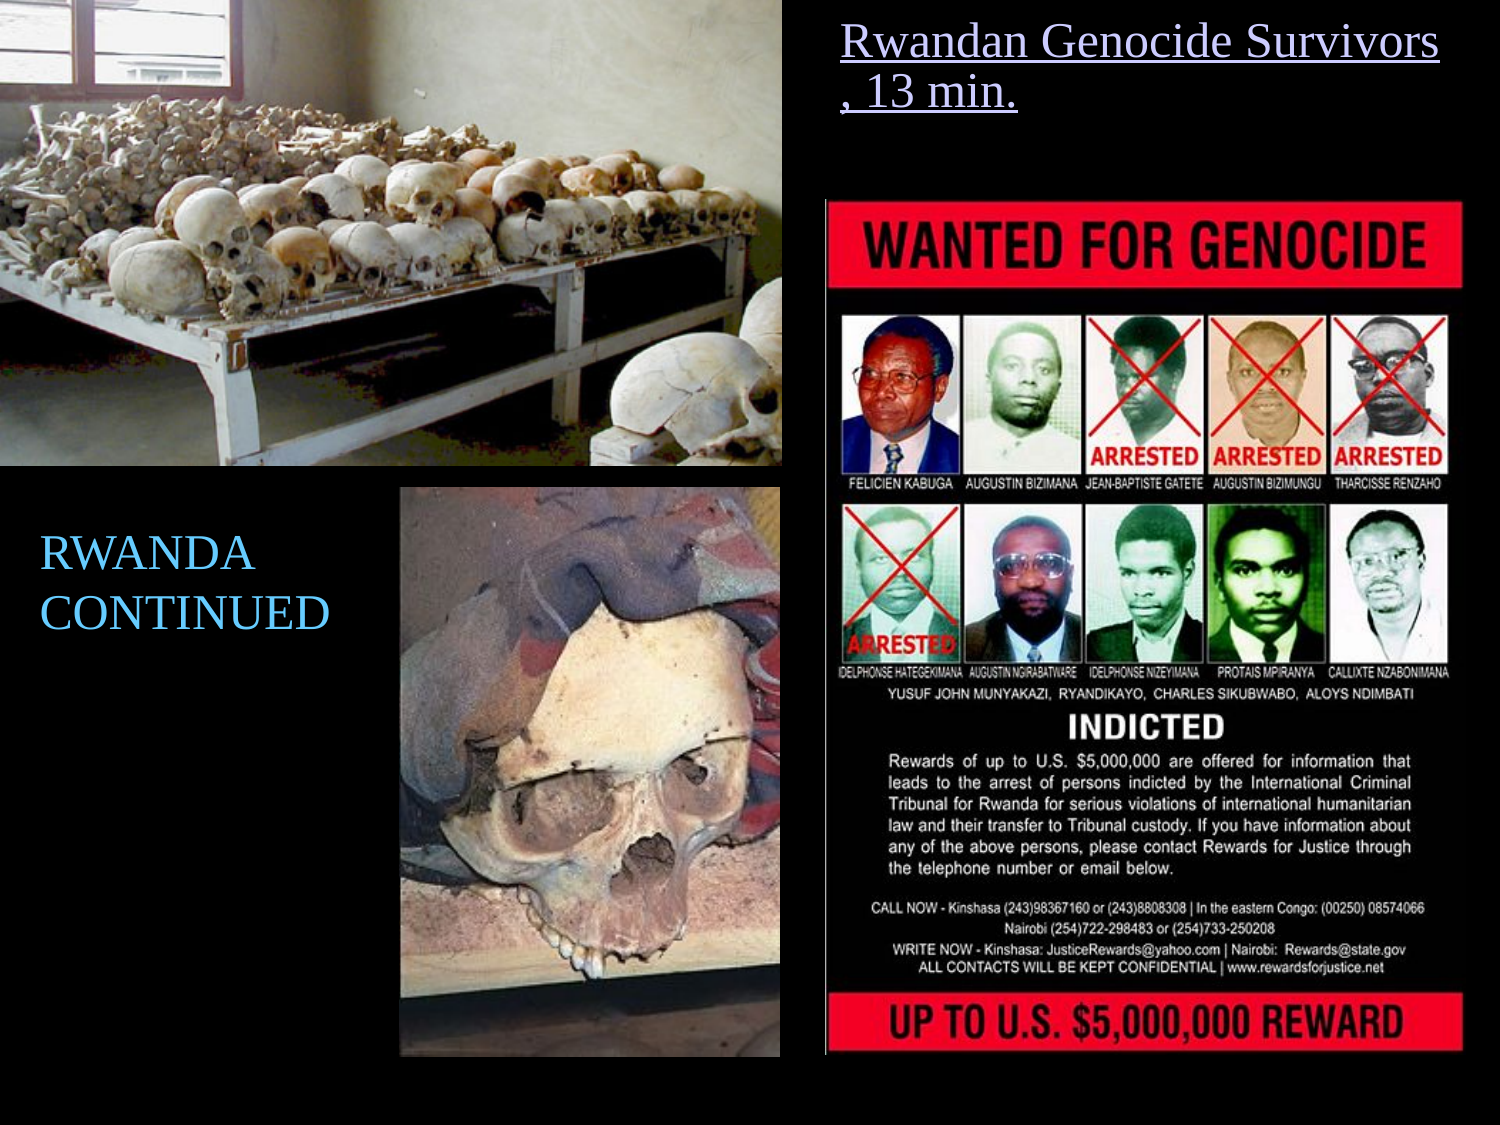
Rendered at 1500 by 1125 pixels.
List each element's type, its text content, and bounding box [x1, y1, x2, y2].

text_box RWANDA CONTINUED [24, 512, 394, 648]
picture [824, 199, 1466, 1055]
text_box Rwandan Genocide Survivors, 13 min. [825, 0, 1463, 75]
picture [399, 487, 780, 1057]
picture [0, 0, 782, 466]
